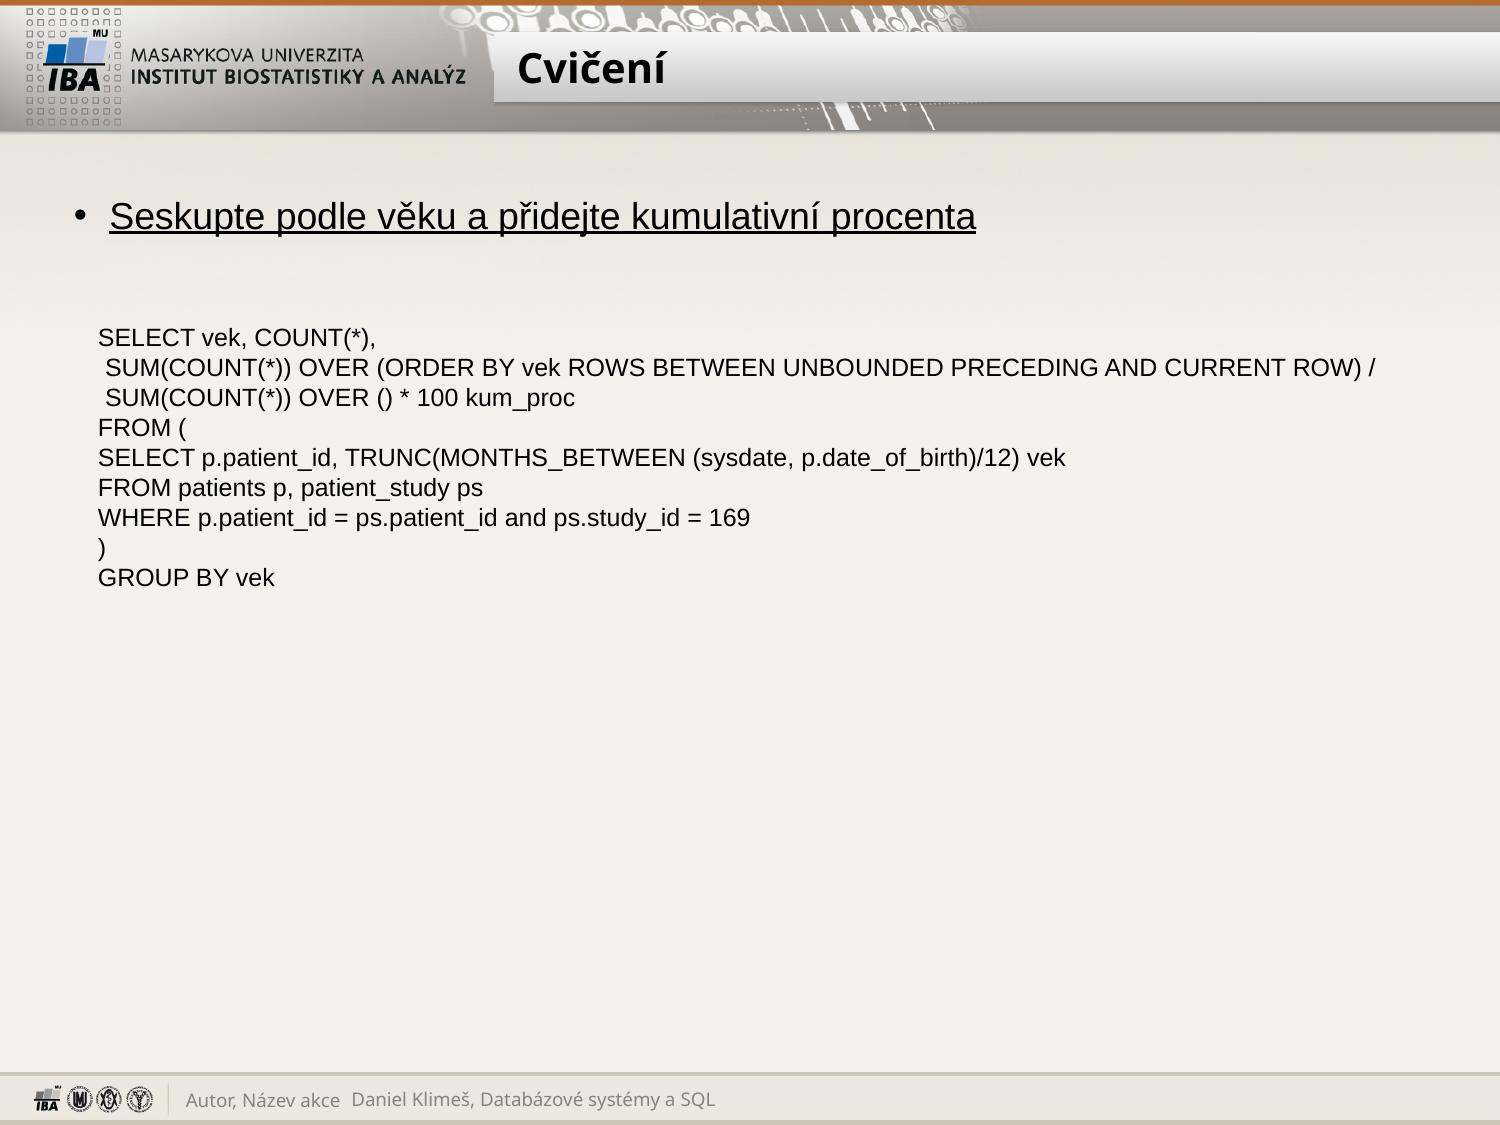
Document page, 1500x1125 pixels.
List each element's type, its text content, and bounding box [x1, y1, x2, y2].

picture [0, 0, 1500, 1125]
text_box SELECT vek, COUNT(*), SUM(COUNT(*)) OVER (ORDER BY vek ROWS BETWEEN UNBOUNDED PRECEDING AND CURRENT ROW) / SUM(COUNT(*)) OVER () * 100 kum_proc FROM ( SELECT p.patient_id, TRUNC(MONTHS_BETWEEN (sysdate, p.date_of_birth)/12) vek FROM patients p, patient_study ps WHERE p.patient_id = ps.patient_id and ps.study_id = 169 ) GROUP BY vek [83, 314, 1400, 599]
title Cvičení [501, 31, 1471, 104]
footer Daniel Klimeš, Databázové systémy a SQL [336, 1079, 1341, 1124]
text_box Seskupte podle věku a přidejte kumulativní procenta [59, 184, 992, 245]
